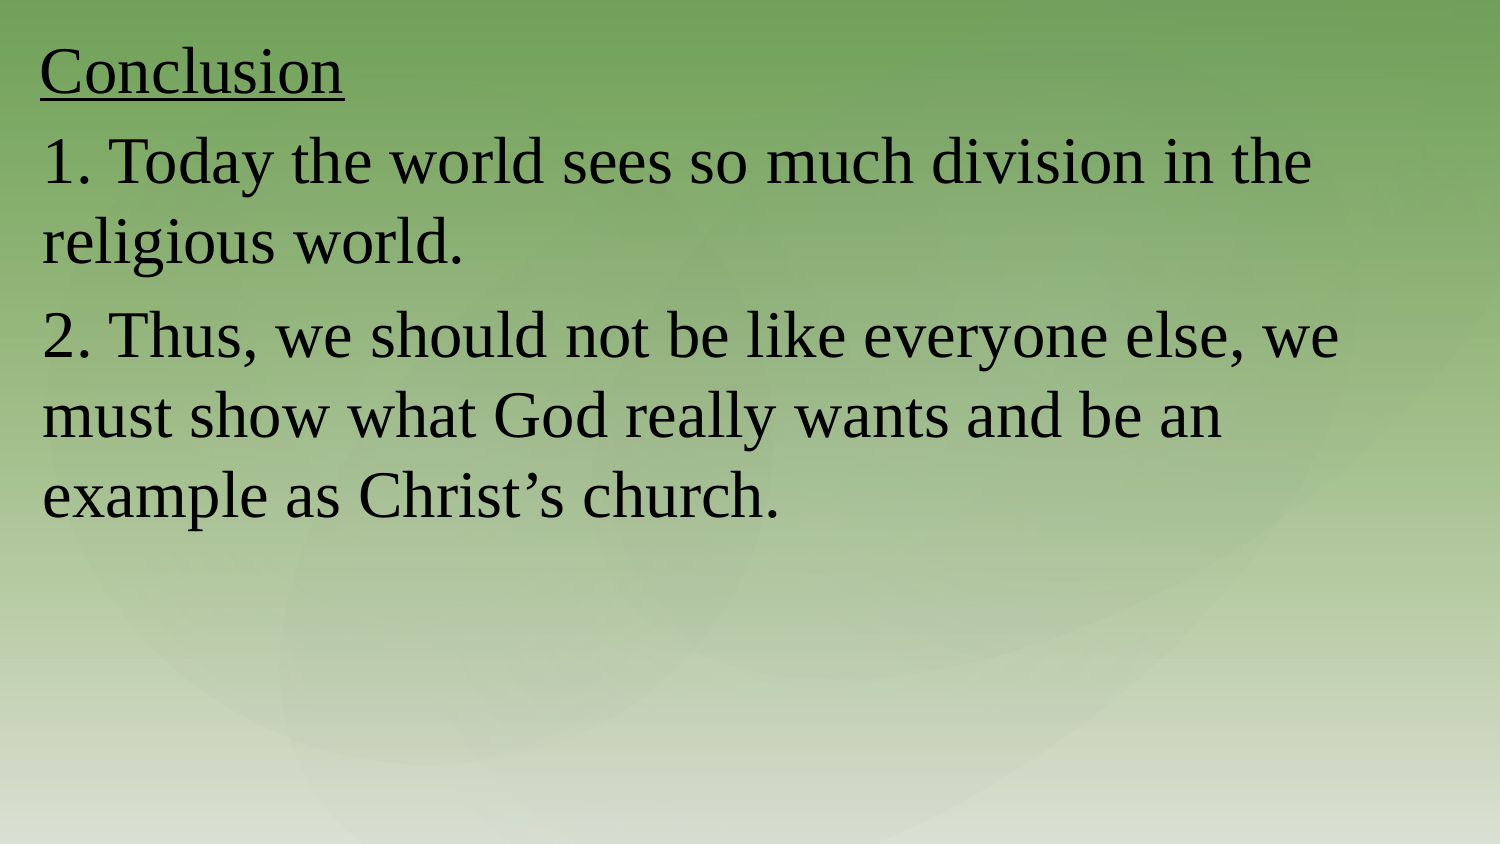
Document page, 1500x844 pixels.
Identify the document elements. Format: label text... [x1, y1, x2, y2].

title Conclusion [24, 2, 1475, 115]
list 1. Today the world sees so much division in the religious world. 2. Thus, we should not be like everyone else, we must show what God really wants and be an example as Christ’s church. [24, 115, 1475, 810]
